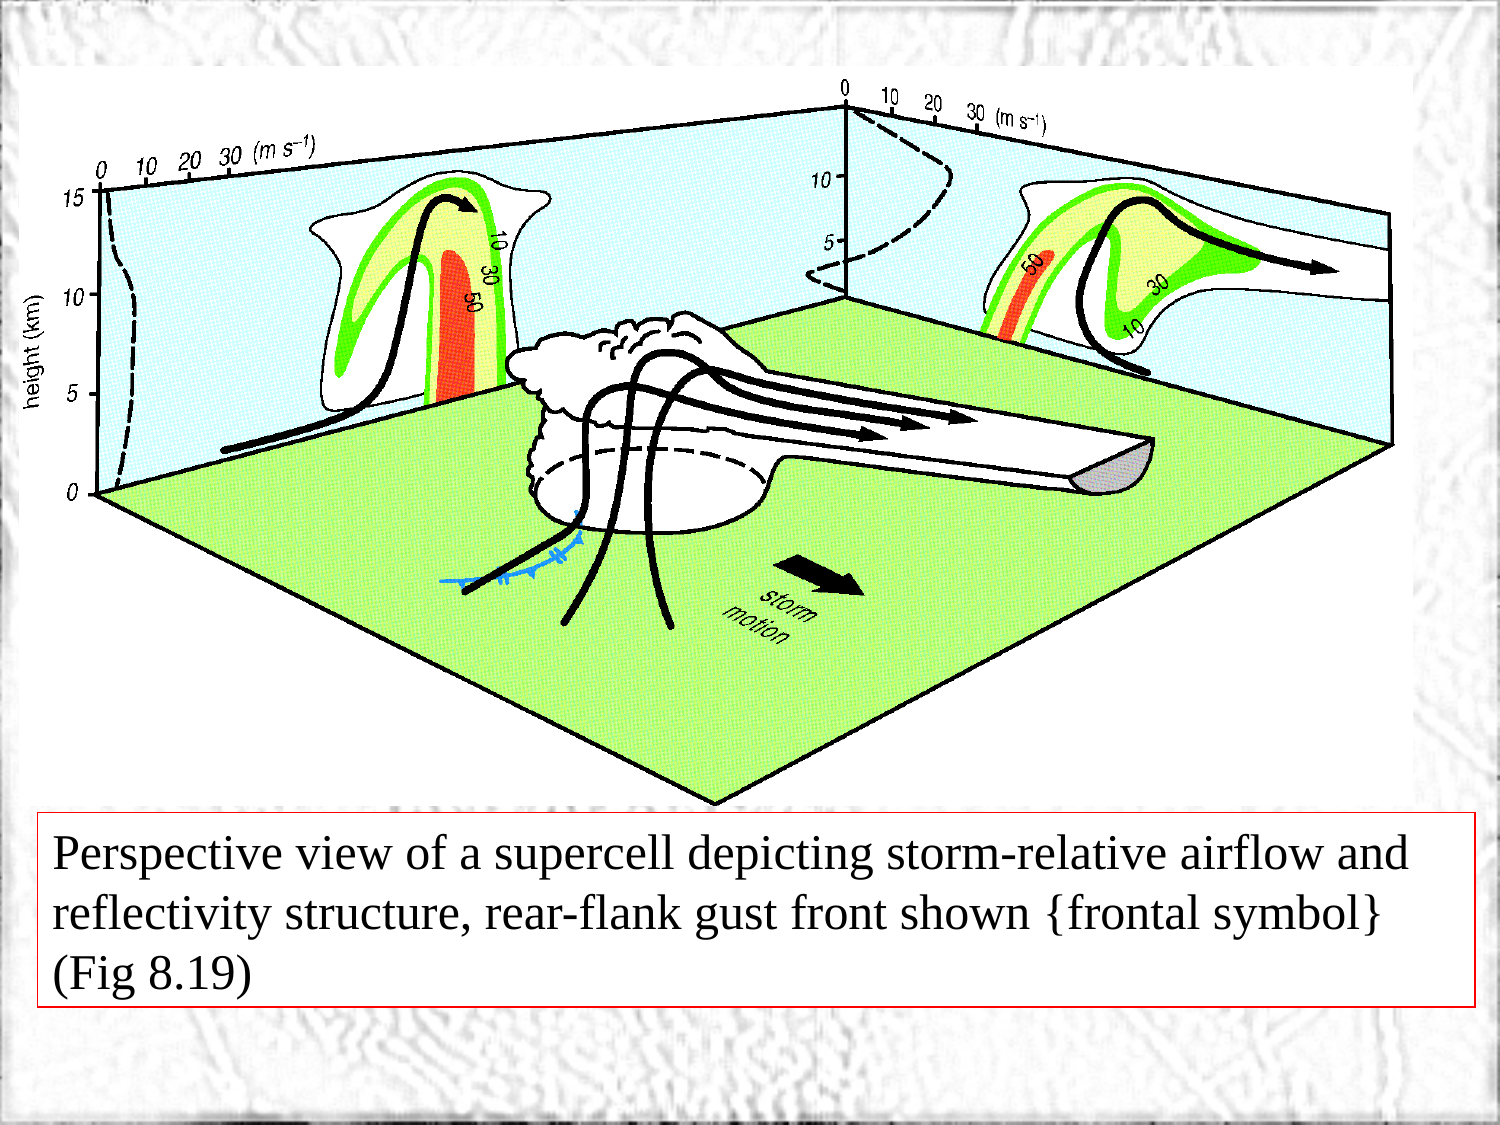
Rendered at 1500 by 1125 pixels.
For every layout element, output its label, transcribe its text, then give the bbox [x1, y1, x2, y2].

text_box Perspective view of a supercell depicting storm-relative airflow and reflectivity structure, rear-flank gust front shown {frontal symbol} (Fig 8.19) [37, 812, 1475, 1008]
picture [0, 0, 1500, 1125]
